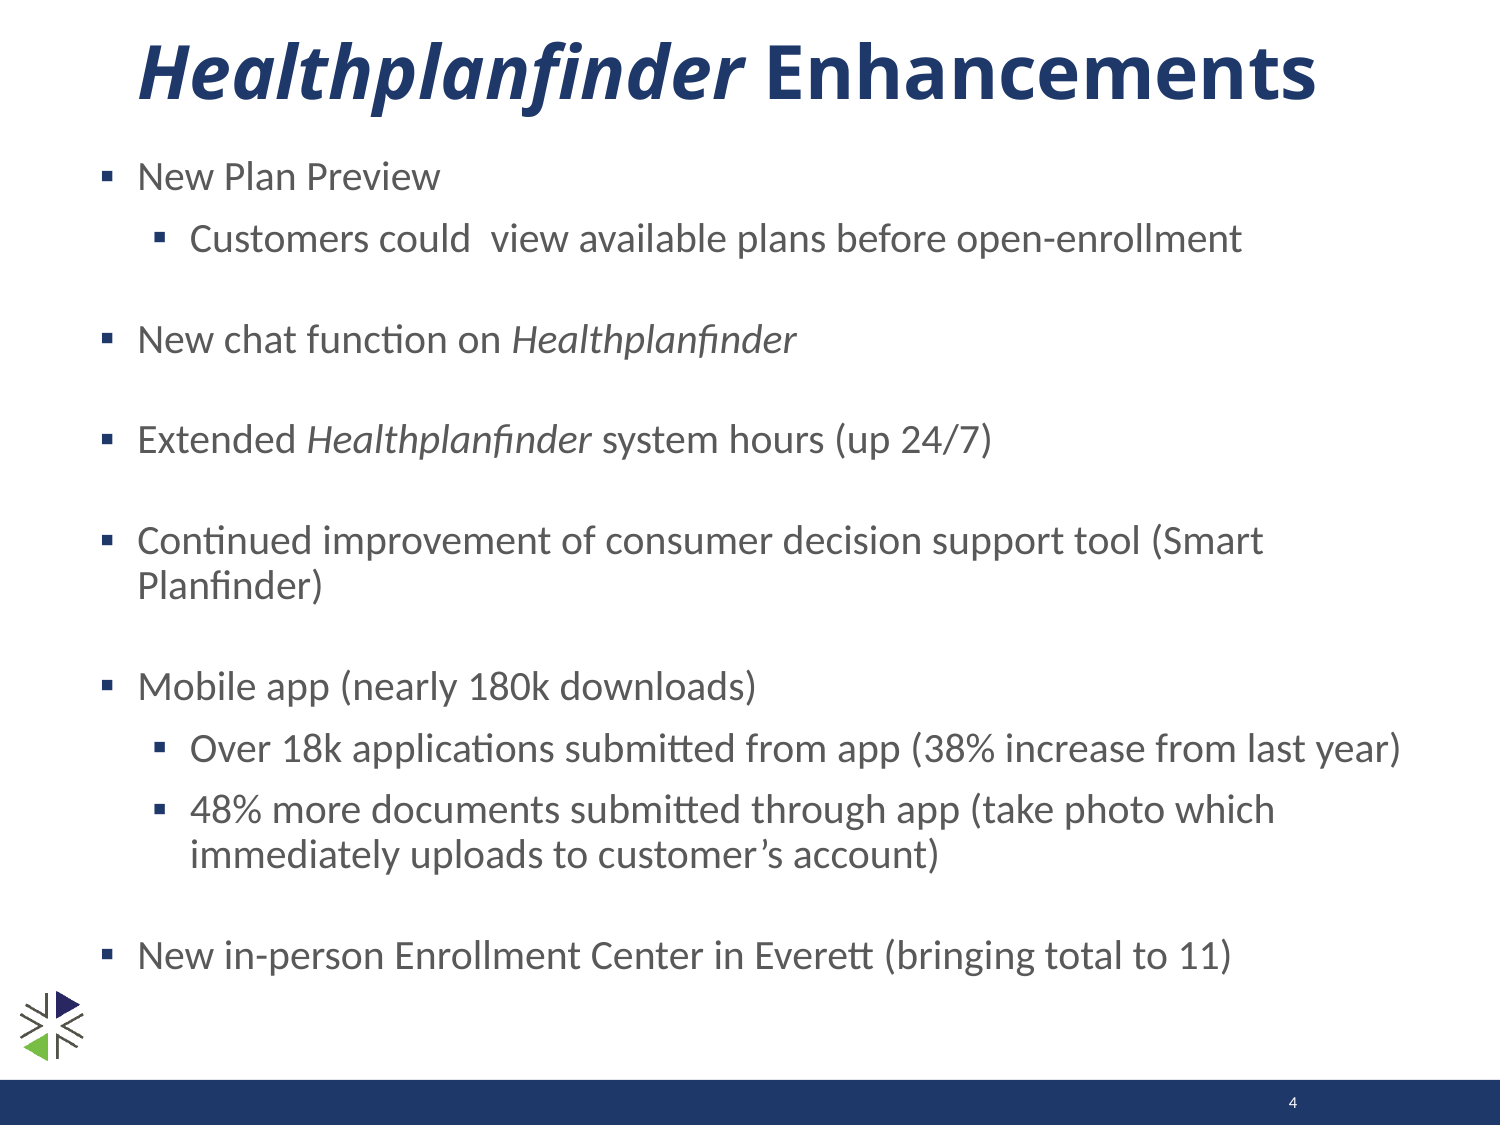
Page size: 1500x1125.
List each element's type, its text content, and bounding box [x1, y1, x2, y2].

list New Plan Preview Customers could view available plans before open-enrollment New chat function on Healthplanfinder Extended Healthplanfinder system hours (up 24/7) Continued improvement of consumer decision support tool (Smart Planfinder) Mobile app (nearly 180k downloads) Over 18k applications submitted from app (38% increase from last year) 48% more documents submitted through app (take photo which immediately uploads to customer’s account) New in-person Enrollment Center in Everett (bringing total to 11) [24, 147, 1463, 998]
slide_number 4 [1217, 1082, 1313, 1121]
picture [17, 987, 88, 1063]
title Healthplanfinder Enhancements [0, 76, 1488, 214]
